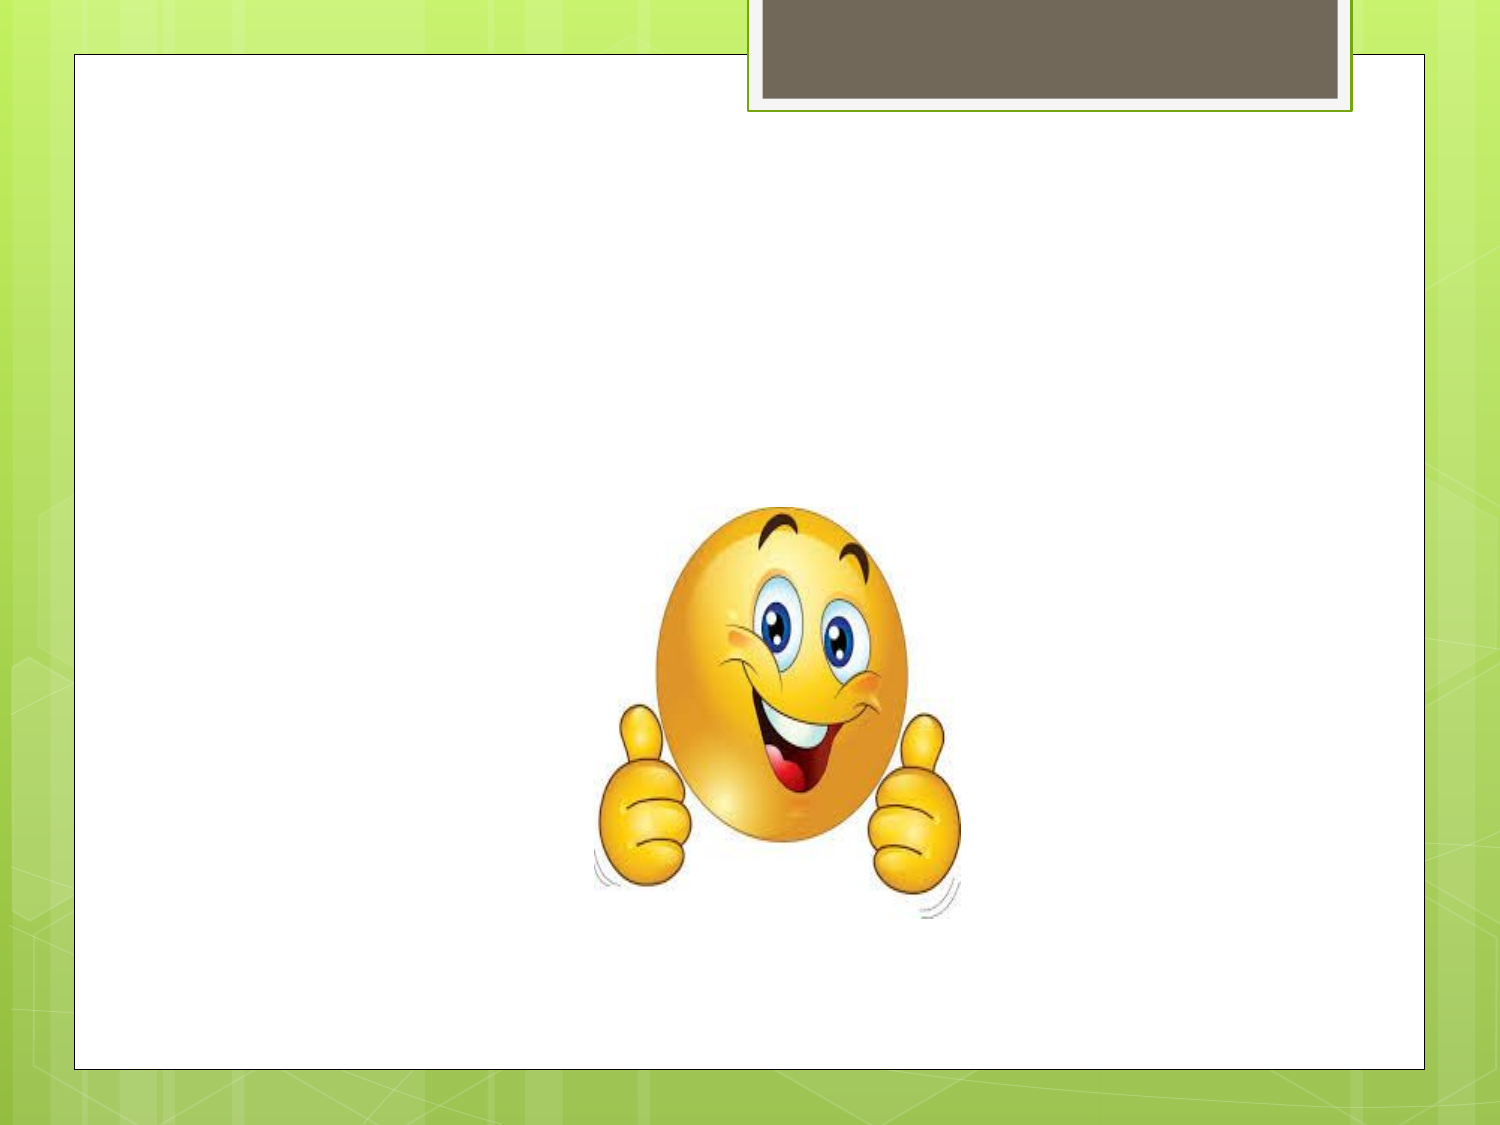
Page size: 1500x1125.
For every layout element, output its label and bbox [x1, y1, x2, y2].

picture [593, 506, 962, 919]
